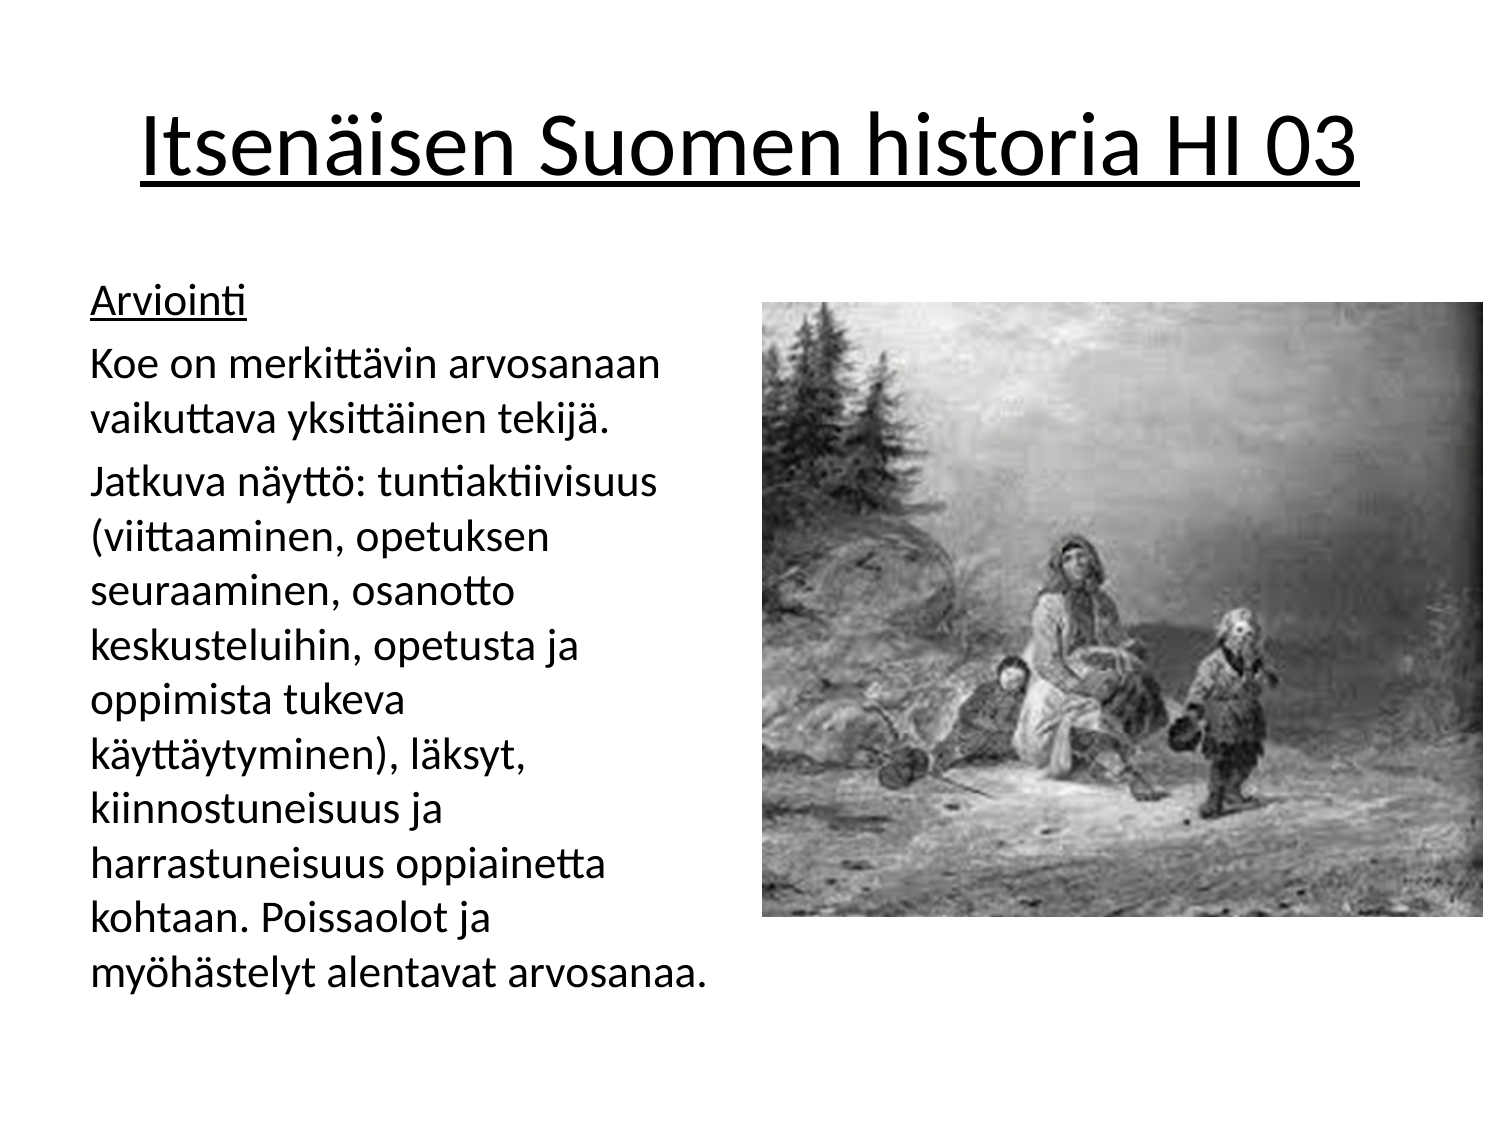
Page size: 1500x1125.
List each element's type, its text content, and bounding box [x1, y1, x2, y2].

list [762, 302, 1483, 917]
list Arviointi Koe on merkittävin arvosanaan vaikuttava yksittäinen tekijä. Jatkuva näyttö: tuntiaktiivisuus (viittaaminen, opetuksen seuraaminen, osanotto keskusteluihin, opetusta ja oppimista tukeva käyttäytyminen), läksyt, kiinnostuneisuus ja harrastuneisuus oppiainetta kohtaan. Poissaolot ja myöhästelyt alentavat arvosanaa. [75, 262, 738, 1005]
title Itsenäisen Suomen historia HI 03 [75, 45, 1425, 233]
